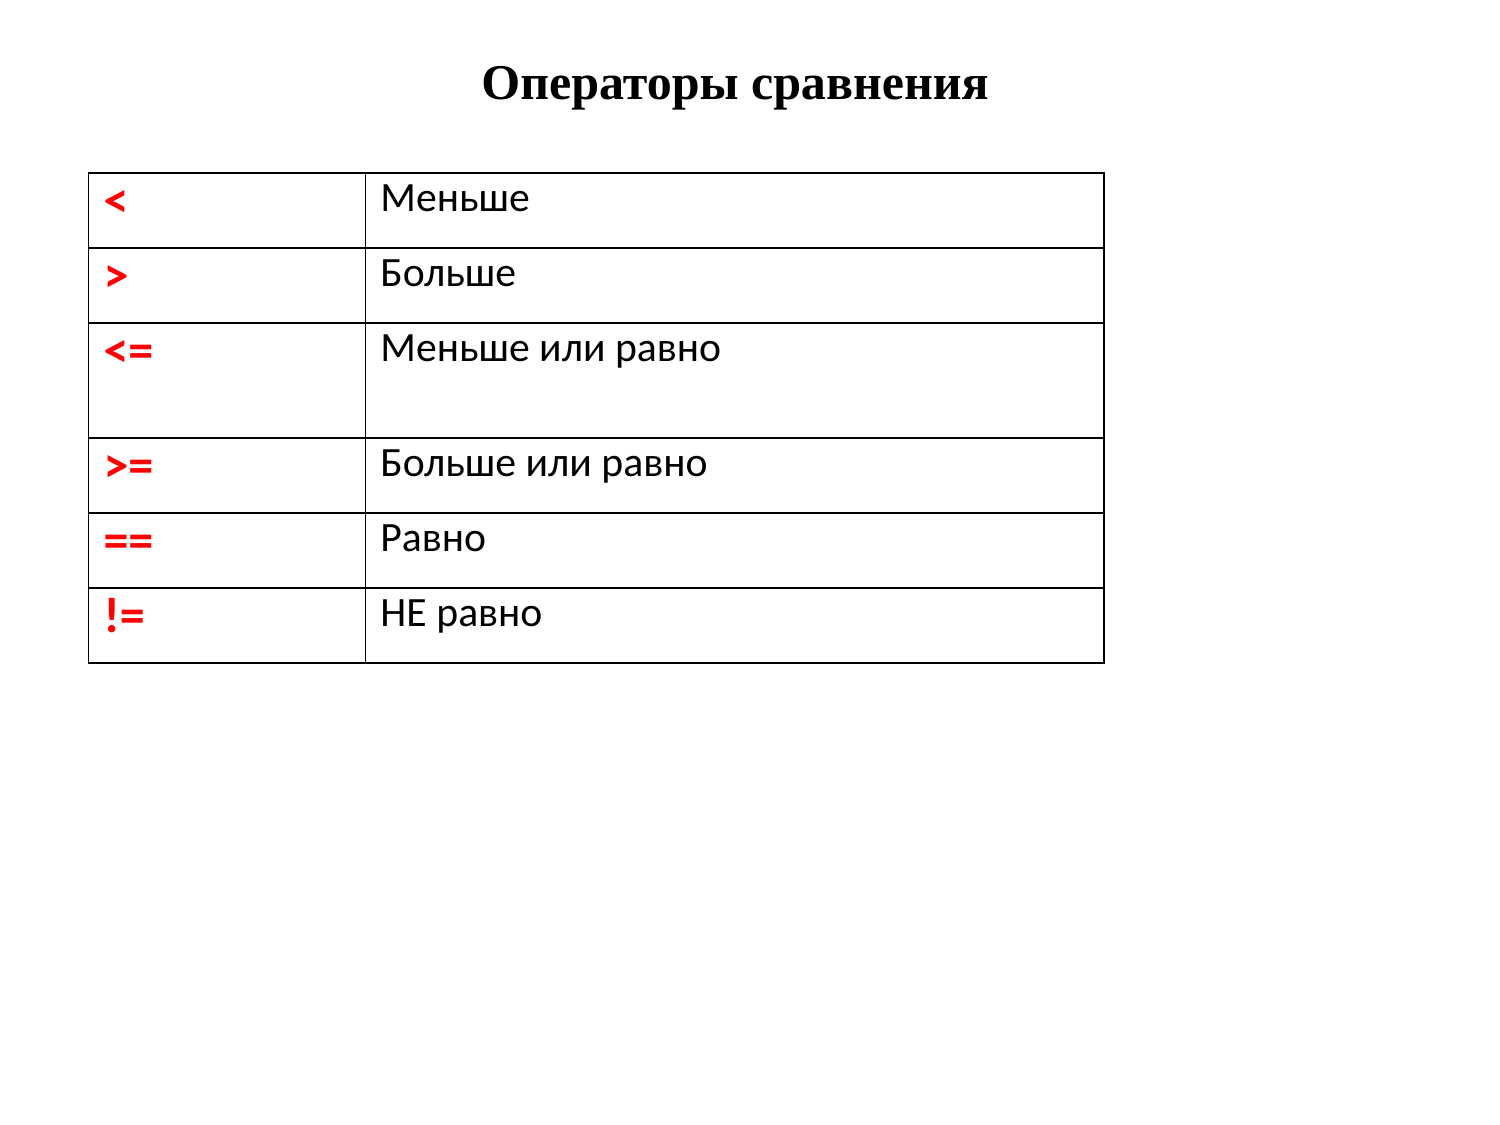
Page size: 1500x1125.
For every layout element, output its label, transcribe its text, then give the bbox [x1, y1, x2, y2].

table_cell Меньше или равно [366, 324, 1103, 437]
table_cell Больше или равно [366, 439, 1103, 512]
table_cell Больше [366, 249, 1103, 322]
table_header Меньше [366, 174, 1103, 247]
table_cell <= [89, 324, 365, 437]
table_cell == [89, 514, 365, 587]
text_box Операторы сравнения [242, 42, 1229, 118]
table_cell Равно [366, 514, 1103, 587]
table_cell НЕ равно [366, 589, 1103, 662]
table_cell >= [89, 439, 365, 512]
table_header < [89, 174, 365, 247]
table_cell > [89, 249, 365, 322]
table_cell != [89, 589, 365, 662]
